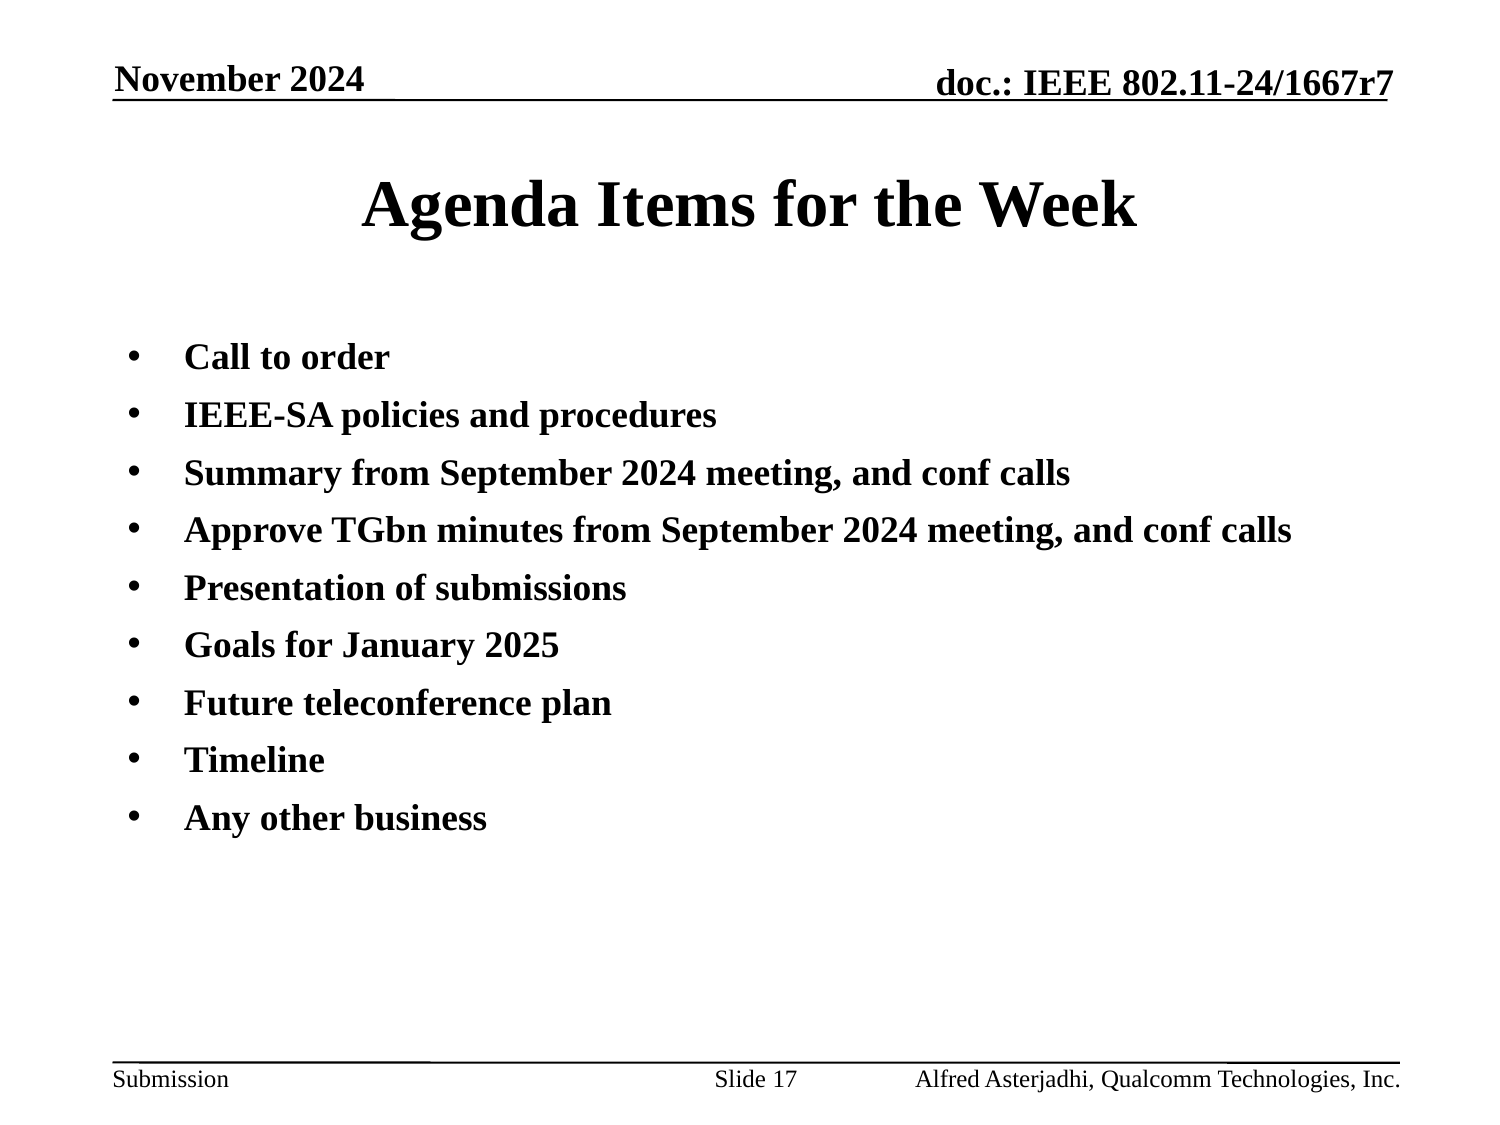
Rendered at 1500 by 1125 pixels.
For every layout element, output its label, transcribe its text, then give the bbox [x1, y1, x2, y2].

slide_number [114, 54, 493, 100]
slide_number Slide 17 [712, 1061, 800, 1123]
footer Alfred Asterjadhi, Qualcomm Technologies, Inc. [878, 1061, 1402, 1093]
title Agenda Items for the Week [112, 112, 1388, 288]
list Call to order IEEE-SA policies and procedures Summary from September 2024 meeting, and conf calls Approve TGbn minutes from September 2024 meeting, and conf calls Presentation of submissions Goals for January 2025 Future teleconference plan Timeline Any other business [112, 324, 1388, 1000]
